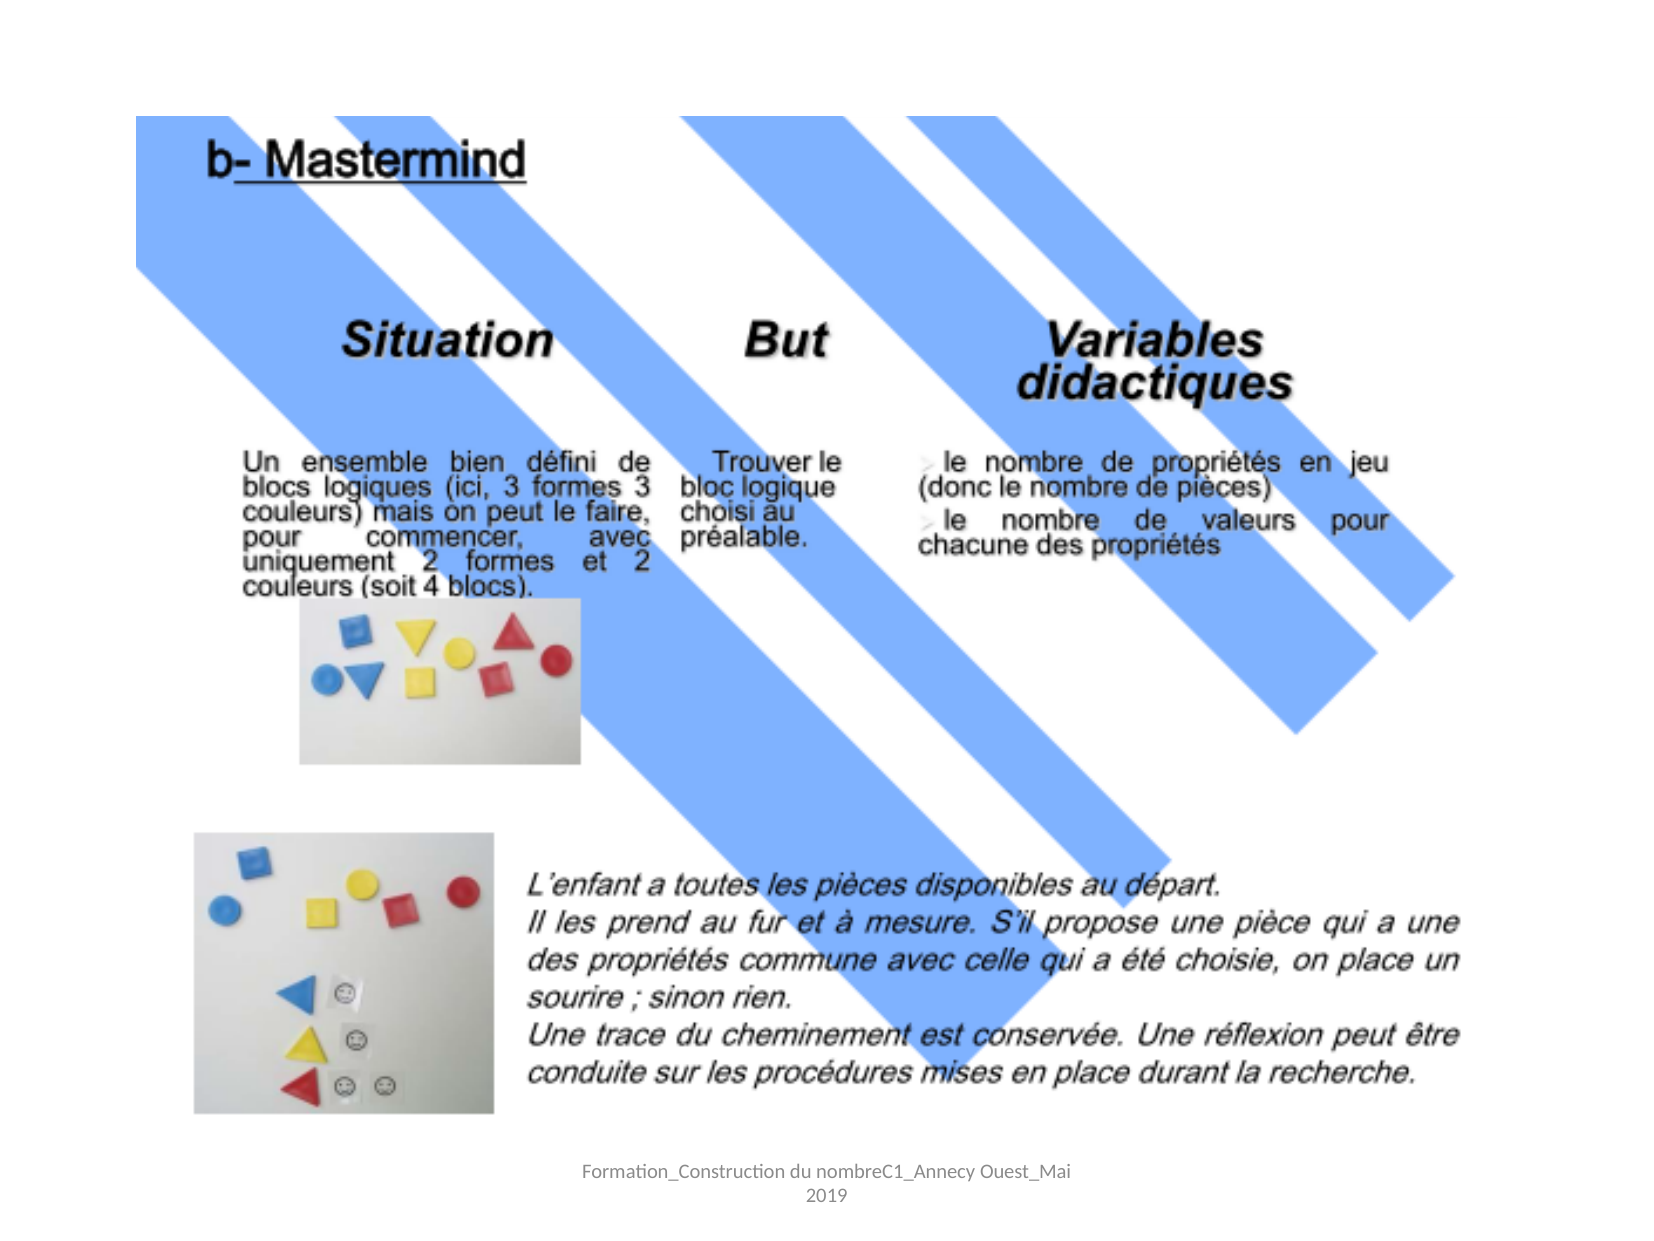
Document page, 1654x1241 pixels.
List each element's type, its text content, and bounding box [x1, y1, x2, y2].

footer Formation_Construction du nombreC1_Annecy Ouest_Mai 2019 [547, 1149, 1106, 1216]
picture [136, 116, 1517, 1124]
